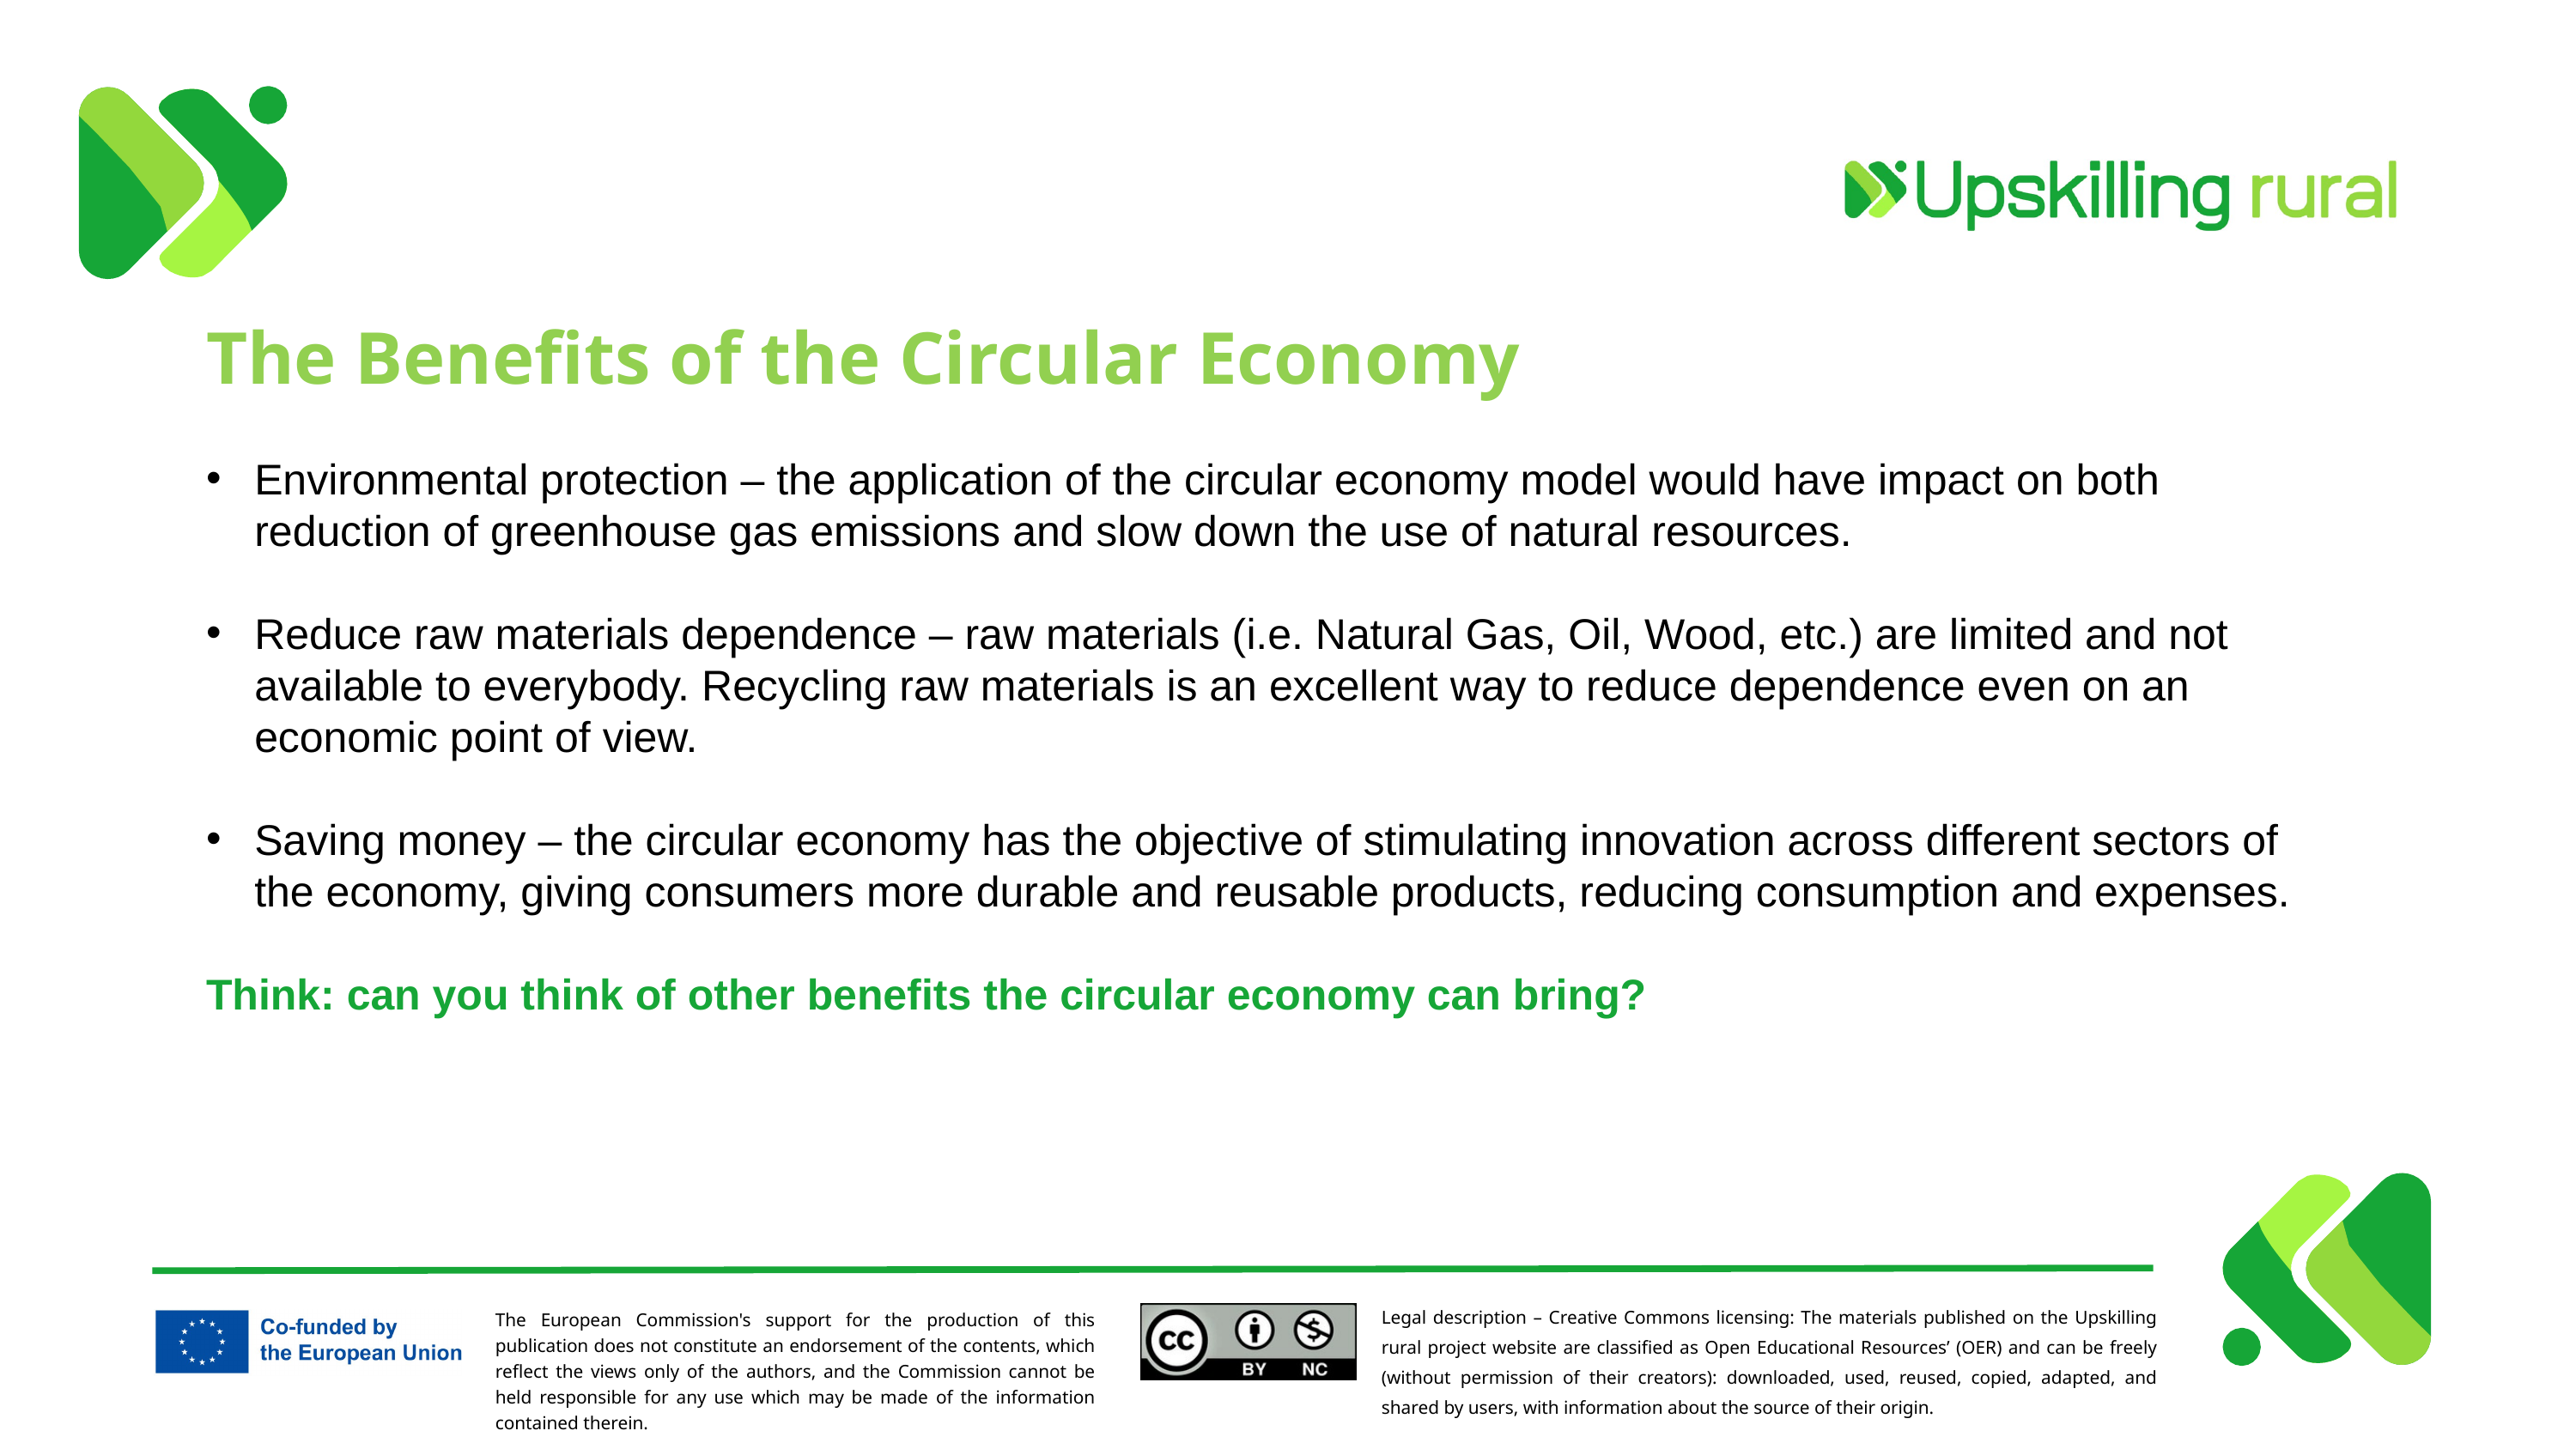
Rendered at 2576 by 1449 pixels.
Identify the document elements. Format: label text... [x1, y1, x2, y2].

picture [1140, 1303, 1357, 1380]
picture [154, 1309, 462, 1376]
picture [1844, 159, 2397, 232]
text_box The Benefits of the Circular Economy [193, 306, 1782, 405]
text_box Environmental protection – the application of the circular economy model would have impact on both reduction of greenhouse gas emissions and slow down the use of natural resources. Reduce raw materials dependence – raw materials (i.e. Natural Gas, Oil, Wood, etc.) are limited and not available to everybody. Recycling raw materials is an excellent way to reduce dependence even on an economic point of view. Saving money – the circular economy has the objective of stimulating innovation across different sectors of the economy, giving consumers more durable and reusable products, reducing consumption and expenses. Think: can you think of other benefits the circular economy can bring? [193, 445, 2361, 1076]
